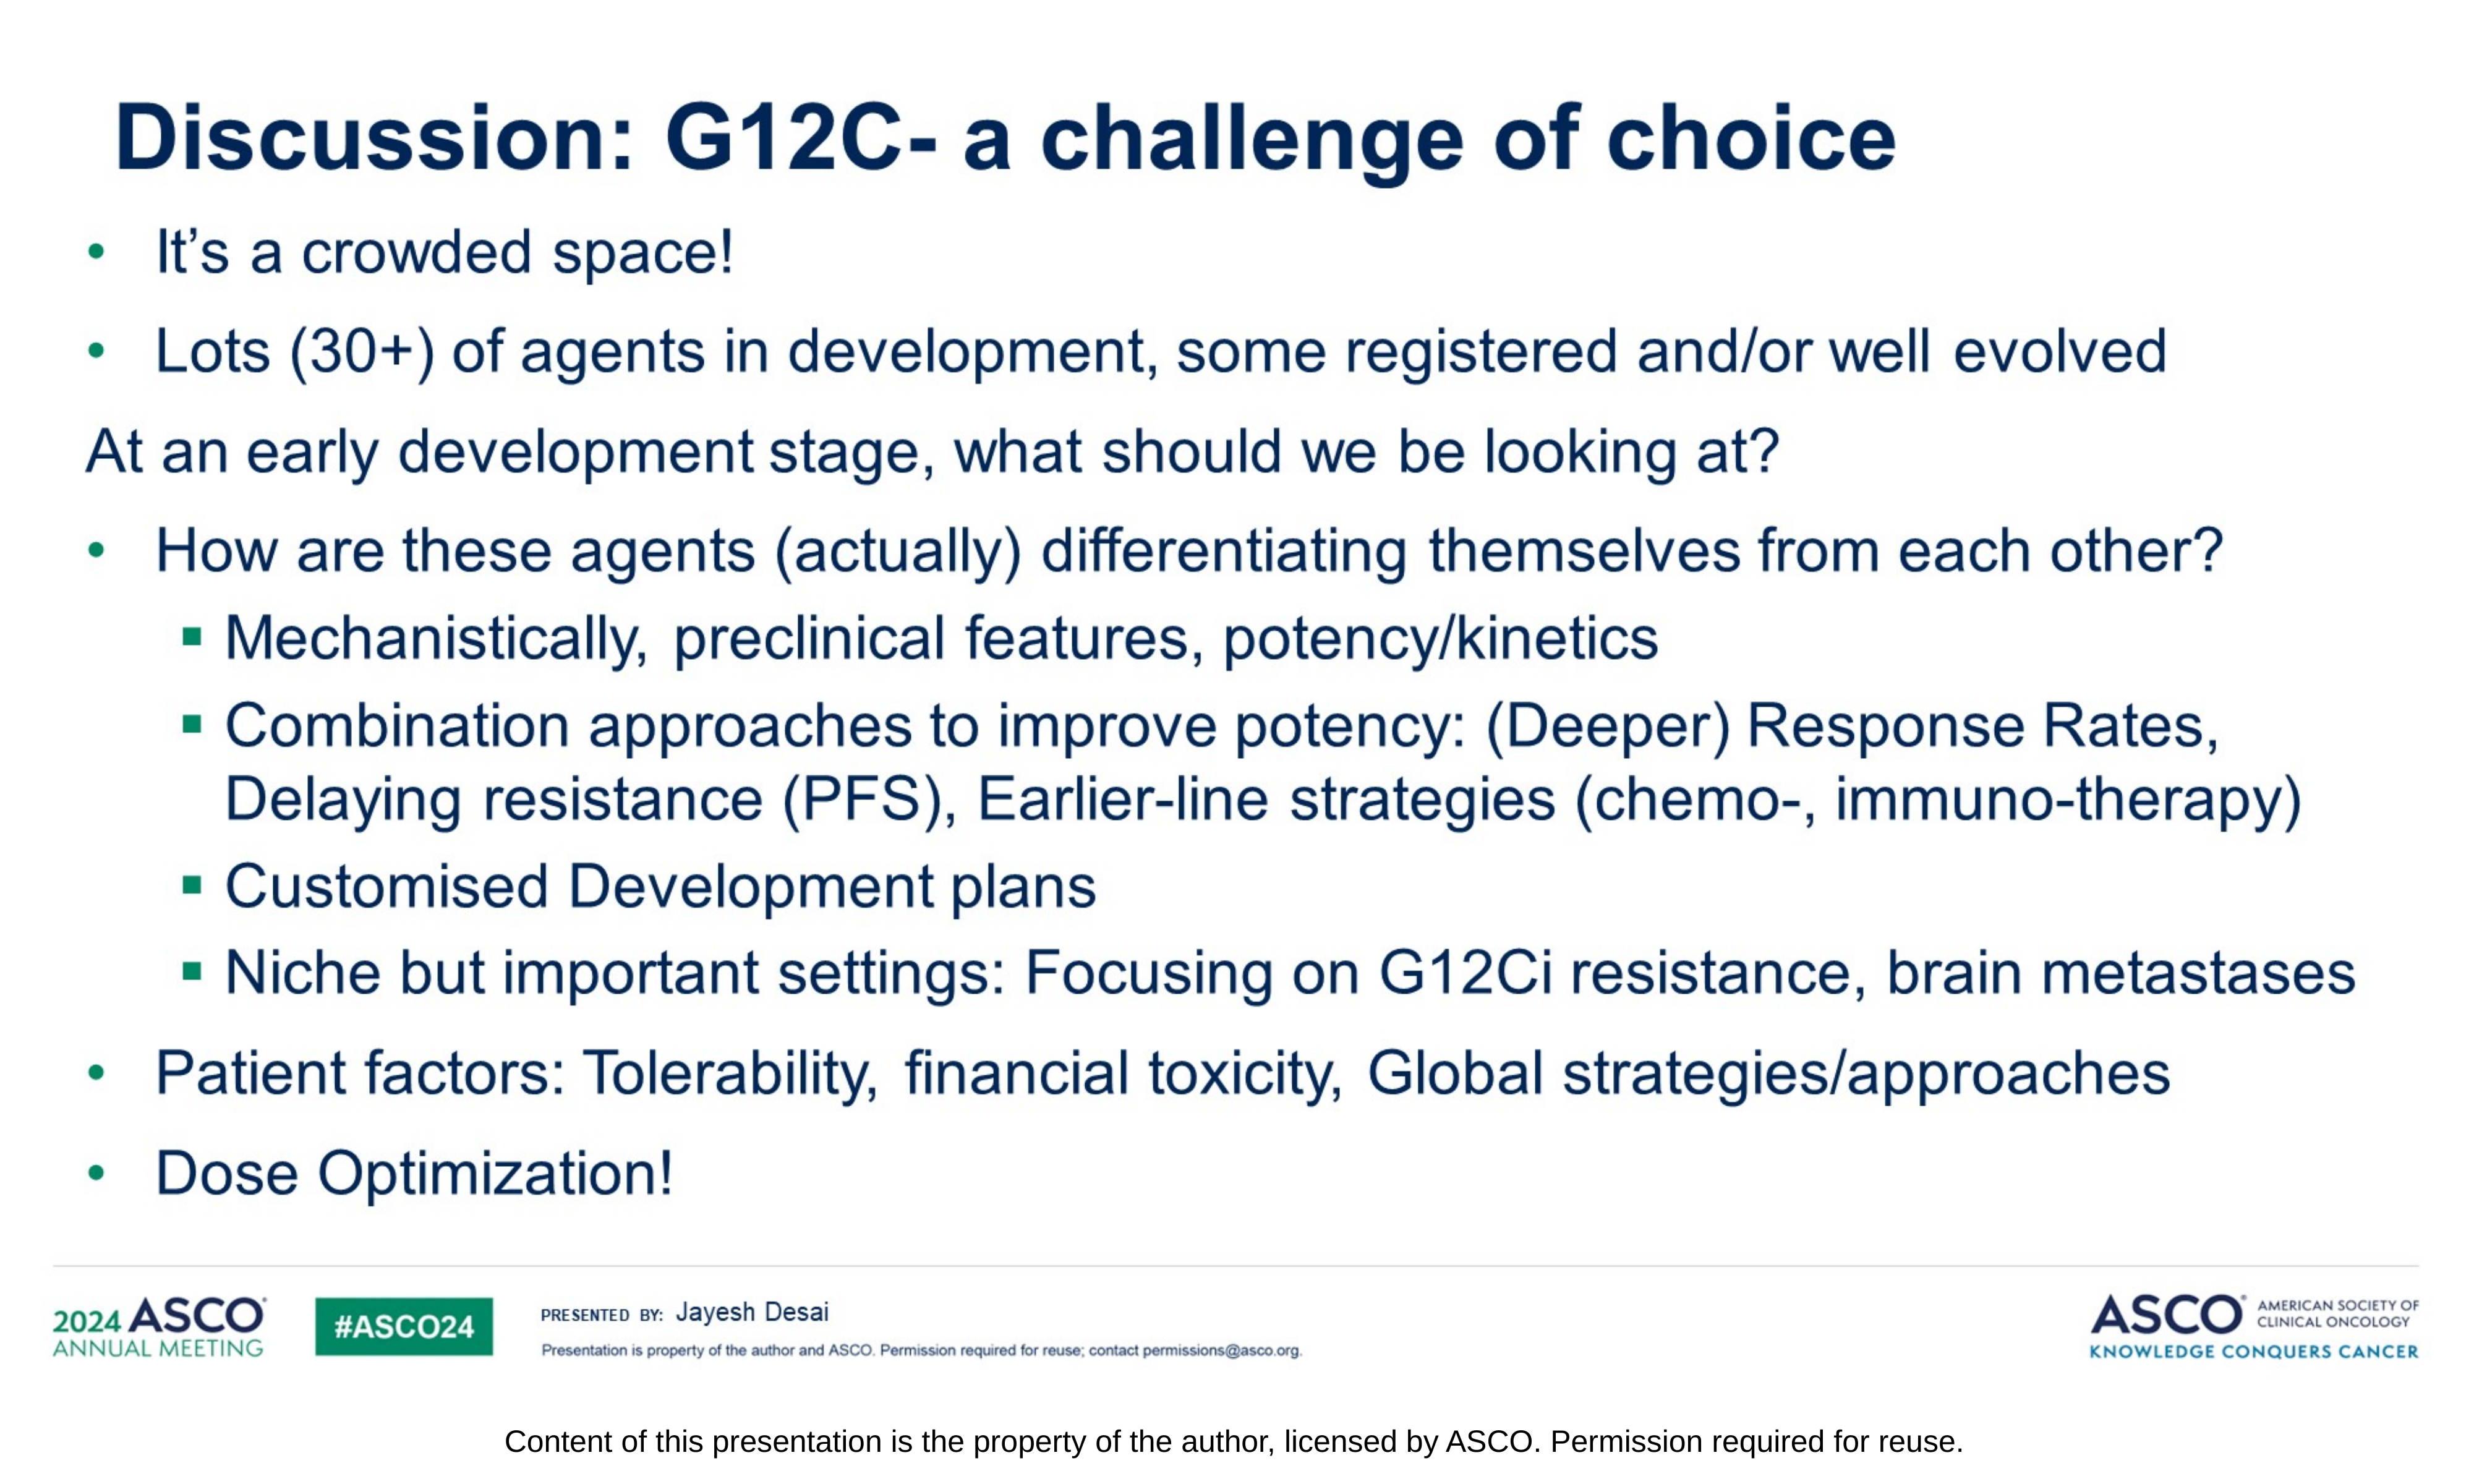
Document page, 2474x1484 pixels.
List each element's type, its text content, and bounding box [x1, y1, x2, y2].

text_box Content of this presentation is the property of the author, licensed by ASCO. Permission required for reuse. [0, 1399, 2474, 1477]
picture [2, 0, 2472, 1389]
